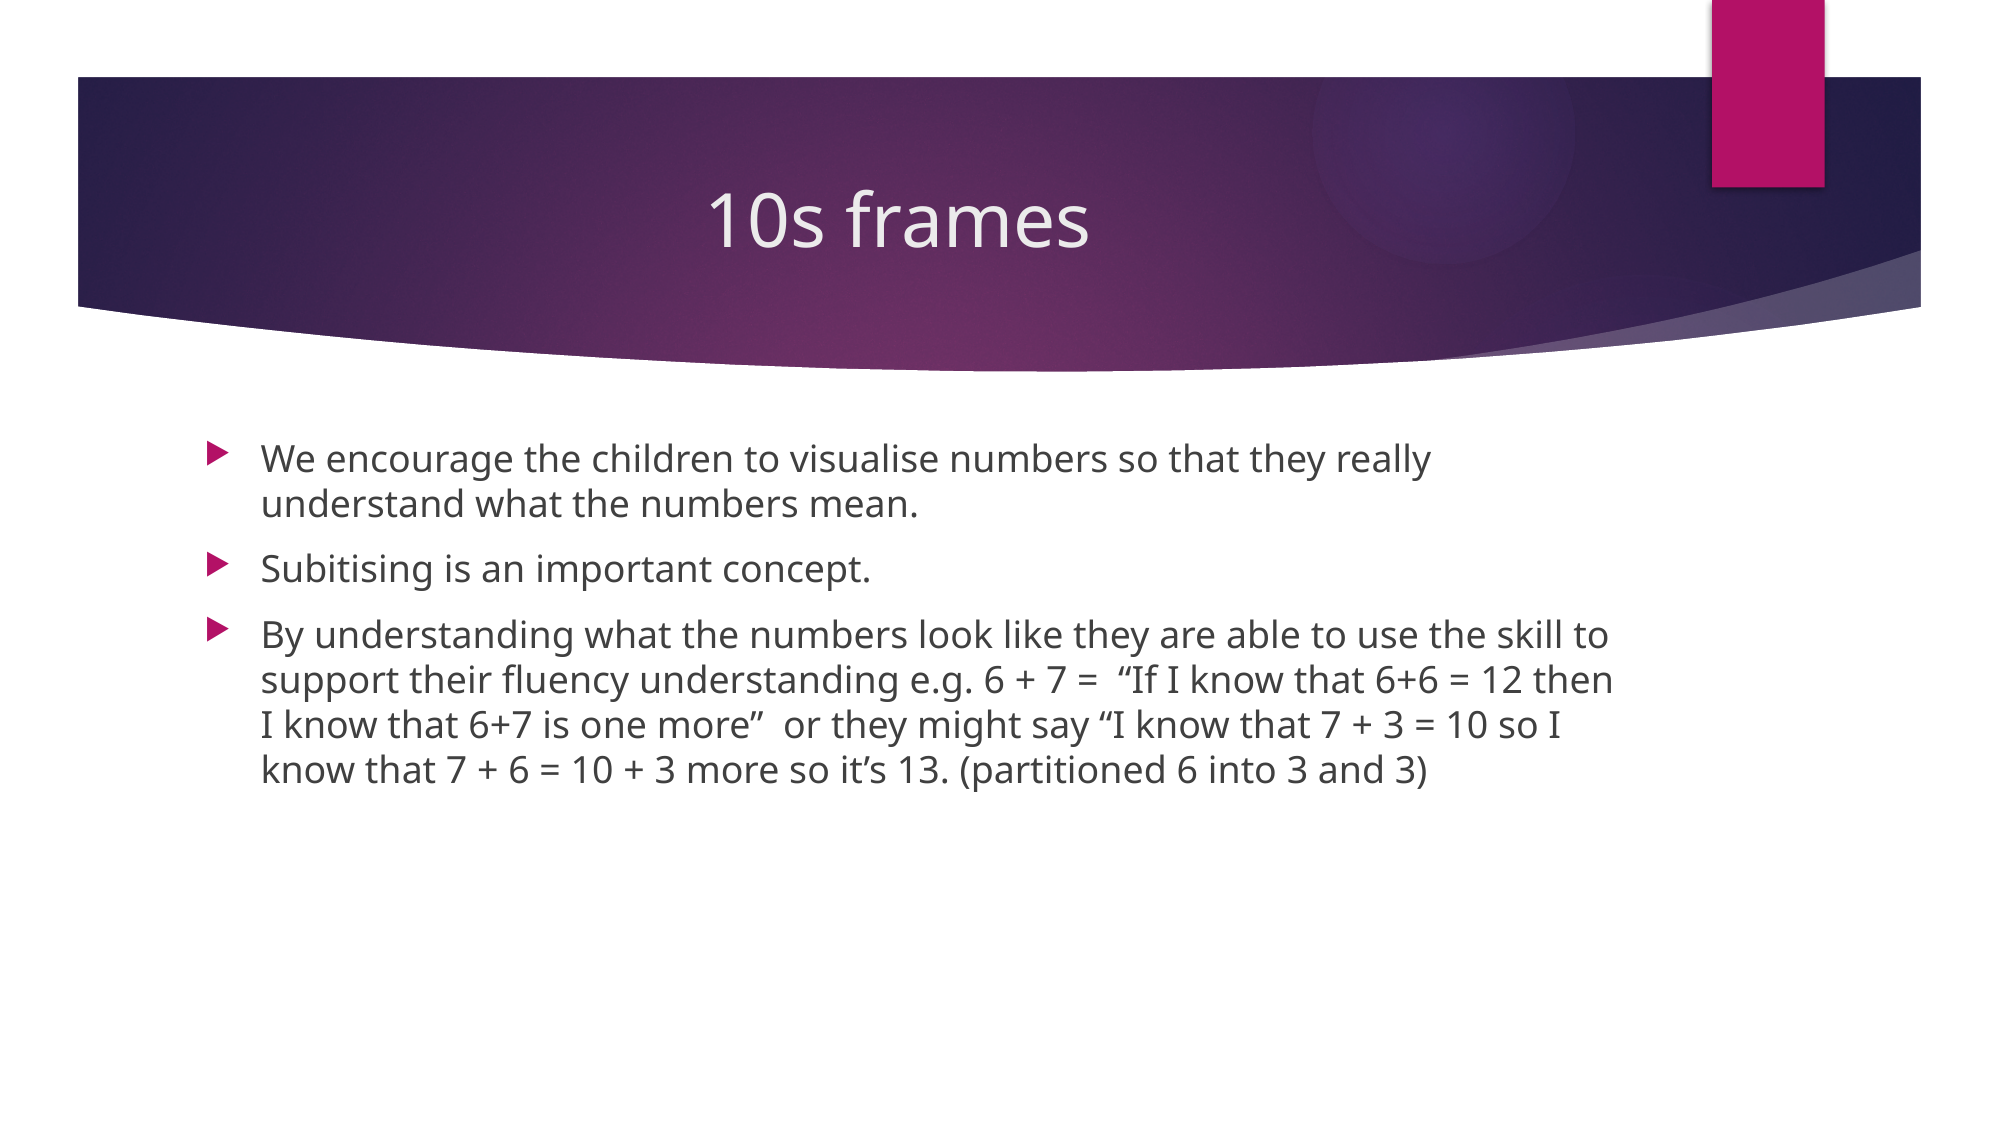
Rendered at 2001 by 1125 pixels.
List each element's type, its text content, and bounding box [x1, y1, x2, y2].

title 10s frames [189, 159, 1627, 276]
list We encourage the children to visualise numbers so that they really understand what the numbers mean. Subitising is an important concept. By understanding what the numbers look like they are able to use the skill to support their fluency understanding e.g. 6 + 7 = “If I know that 6+6 = 12 then I know that 6+7 is one more” or they might say “I know that 7 + 3 = 10 so I know that 7 + 6 = 10 + 3 more so it’s 13. (partitioned 6 into 3 and 3) [189, 427, 1638, 988]
